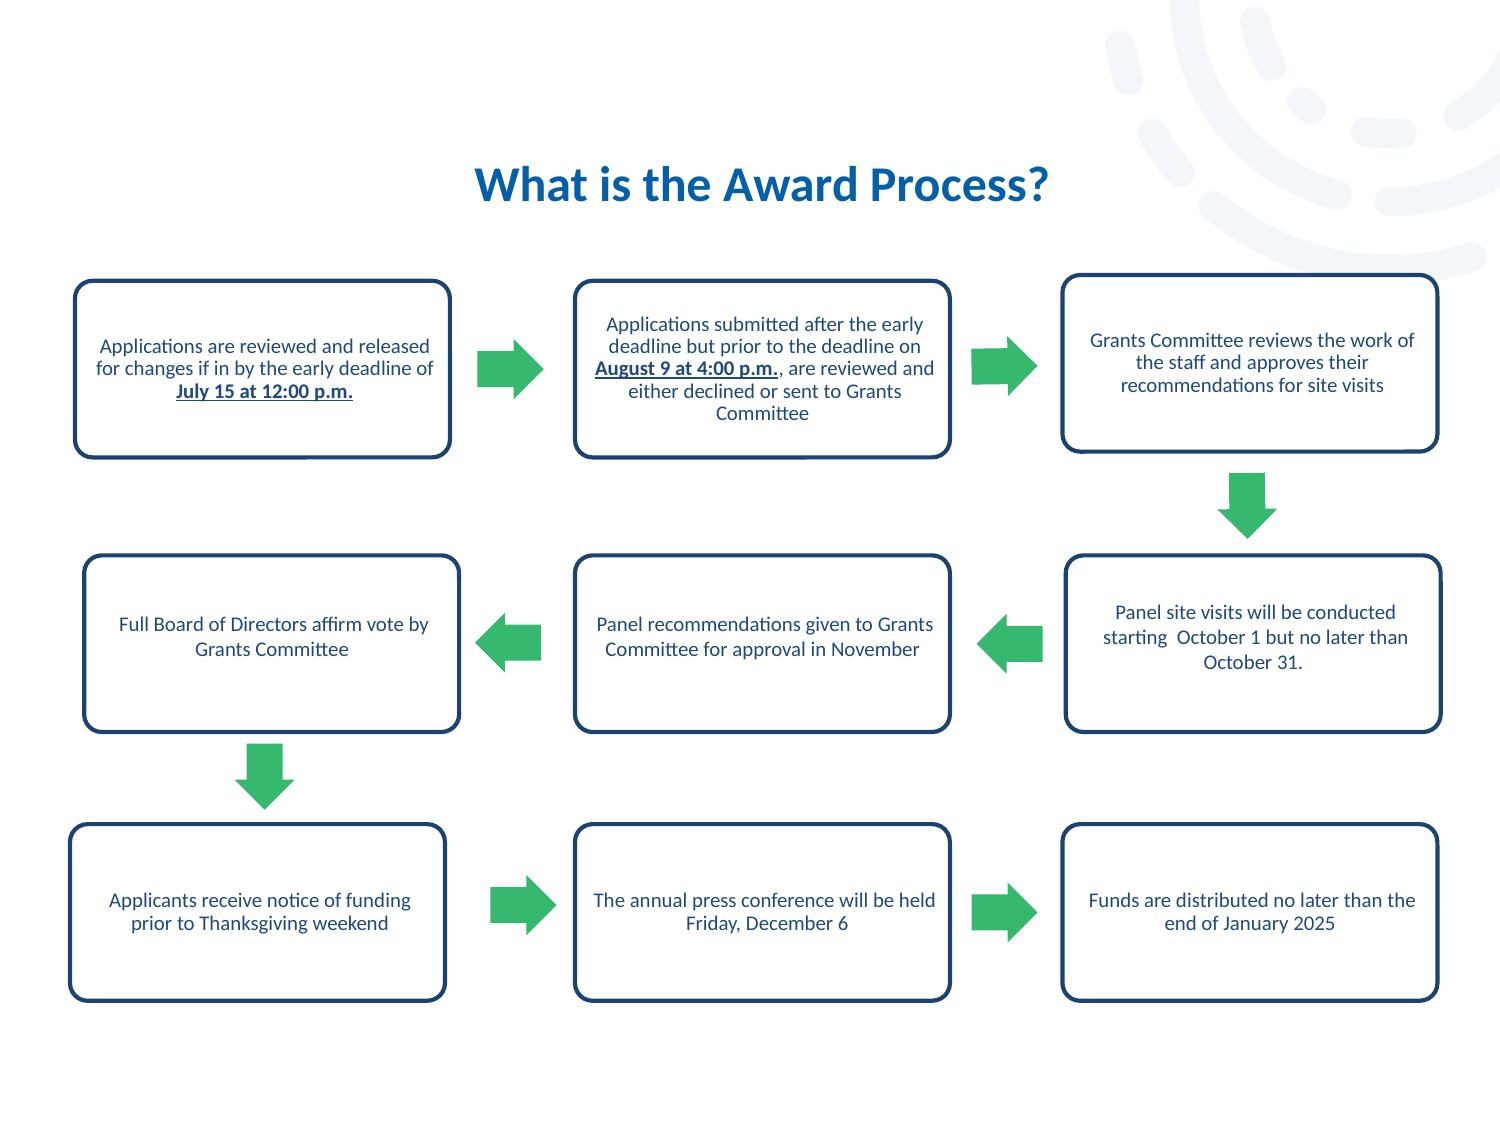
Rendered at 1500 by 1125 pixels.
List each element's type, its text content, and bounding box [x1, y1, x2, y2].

text_box What is the Award Process? [87, 112, 1088, 250]
picture [1093, 0, 1500, 297]
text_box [49, 262, 1476, 1026]
